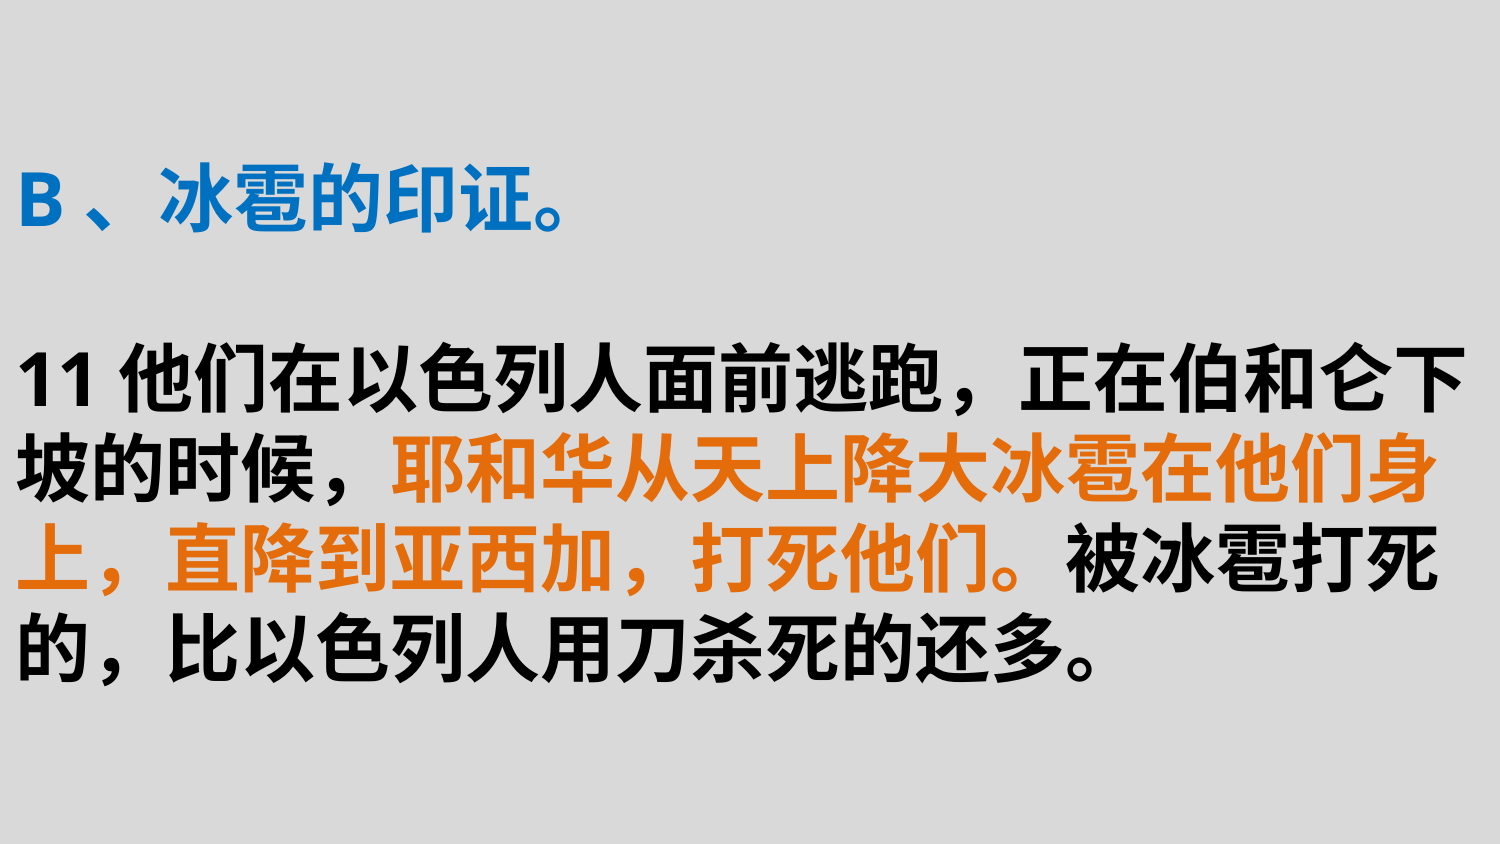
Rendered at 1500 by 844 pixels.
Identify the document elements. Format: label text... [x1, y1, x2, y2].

title B、冰雹的印证。 11他们在以色列人面前逃跑，正在伯和仑下坡的时候，耶和华从天上降大冰雹在他们身上，直降到亚西加，打死他们。被冰雹打死的，比以色列人用刀杀死的还多。 [0, 0, 1500, 844]
